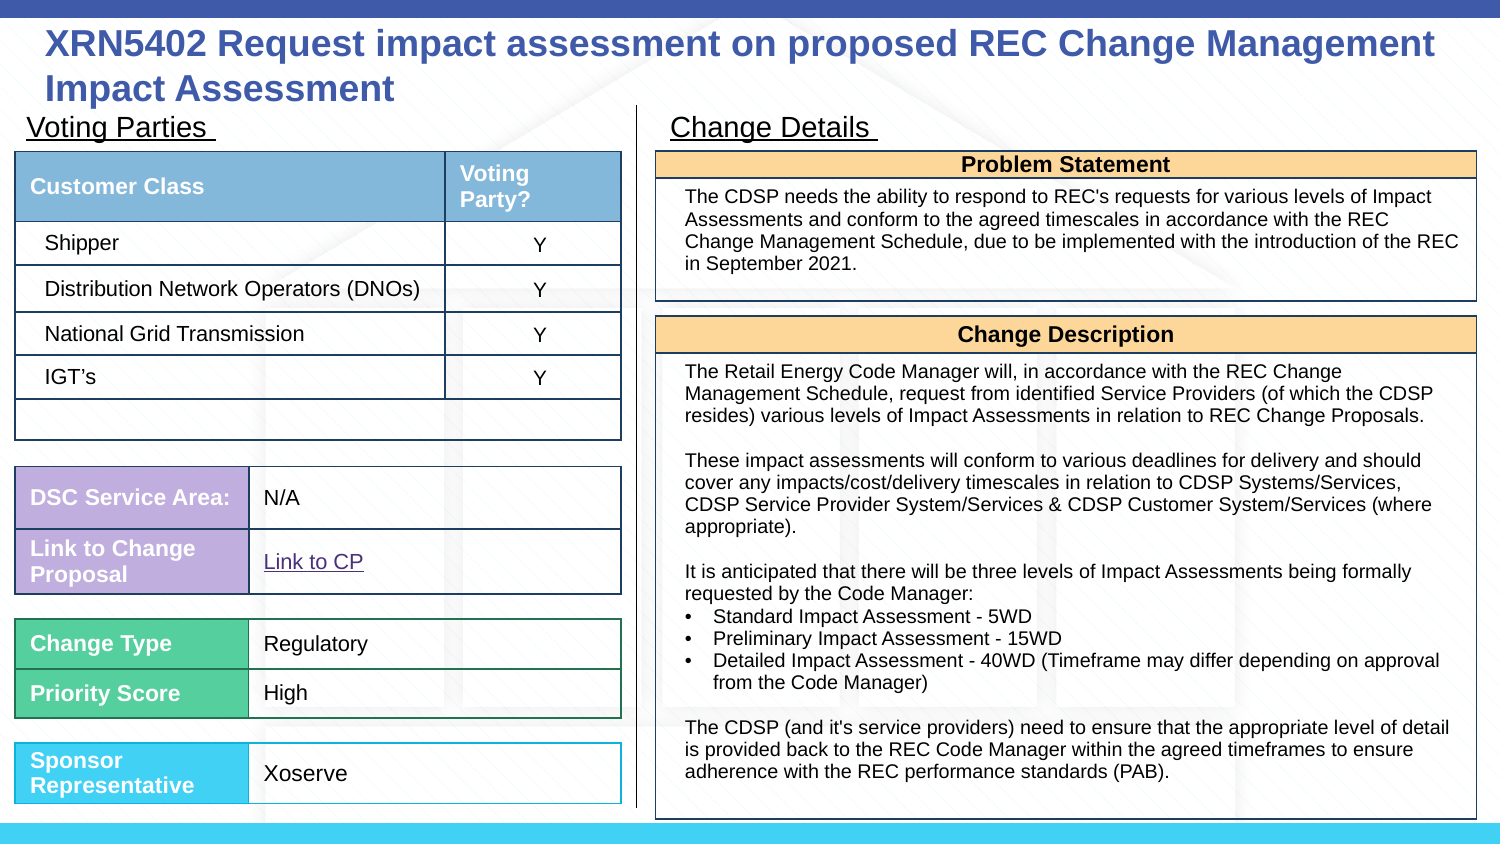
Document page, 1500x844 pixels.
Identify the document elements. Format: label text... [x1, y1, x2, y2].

table_header Customer Class [16, 152, 444, 221]
picture [0, 0, 1500, 844]
table_cell Y [446, 266, 620, 311]
table_cell Shipper [16, 222, 444, 264]
title XRN5402 Request impact assessment on proposed REC Change Management Impact Assessment [29, 22, 1489, 105]
table_cell Y [446, 356, 620, 398]
table_cell IGT’s [16, 356, 444, 398]
table_cell Y [446, 222, 620, 264]
table_cell National Grid Transmission [16, 313, 444, 354]
table_header Xoserve [249, 744, 620, 803]
table_cell The CDSP needs the ability to respond to REC's requests for various levels of Impact Assessments and conform to the agreed timescales in accordance with the REC Change Management Schedule, due to be implemented with the introduction of the REC in September 2021. [656, 179, 1476, 300]
table_cell High [249, 670, 620, 717]
table_cell Link to Change Proposal [16, 530, 248, 593]
table_cell [16, 400, 620, 439]
table_cell Priority Score [16, 670, 248, 717]
table_cell Distribution Network Operators (DNOs) [16, 266, 444, 311]
table_cell The Retail Energy Code Manager will, in accordance with the REC Change Management Schedule, request from identified Service Providers (of which the CDSP resides) various levels of Impact Assessments in relation to REC Change Proposals. These impact assessments will conform to various deadlines for delivery and should cover any impacts/cost/delivery timescales in relation to CDSP Systems/Services, CDSP Service Provider System/Services & CDSP Customer System/Services (where appropriate). It is anticipated that there will be three levels of Impact Assessments being formally requested by the Code Manager: Standard Impact Assessment - 5WD Preliminary Impact Assessment - 15WD Detailed Impact Assessment - 40WD (Timeframe may differ depending on approval from the Code Manager) The CDSP (and it's service providers) need to ensure that the appropriate level of detail is provided back to the REC Code Manager within the agreed timeframes to ensure adherence with the REC performance standards (PAB). [656, 354, 1476, 818]
table_header Change Type [16, 620, 248, 668]
table_header DSC Service Area: [16, 467, 248, 528]
text_box Change Details [655, 101, 1152, 150]
table_header Sponsor Representative [16, 744, 248, 803]
text_box Voting Parties [11, 101, 508, 151]
table_header Problem Statement [656, 152, 1476, 177]
table_header N/A [250, 467, 620, 528]
table_cell Link to CP [250, 530, 620, 593]
table_header Change Description [656, 317, 1476, 352]
table_cell Y [446, 313, 620, 354]
table_header Regulatory [249, 620, 620, 668]
table_header Voting Party? [446, 152, 620, 221]
